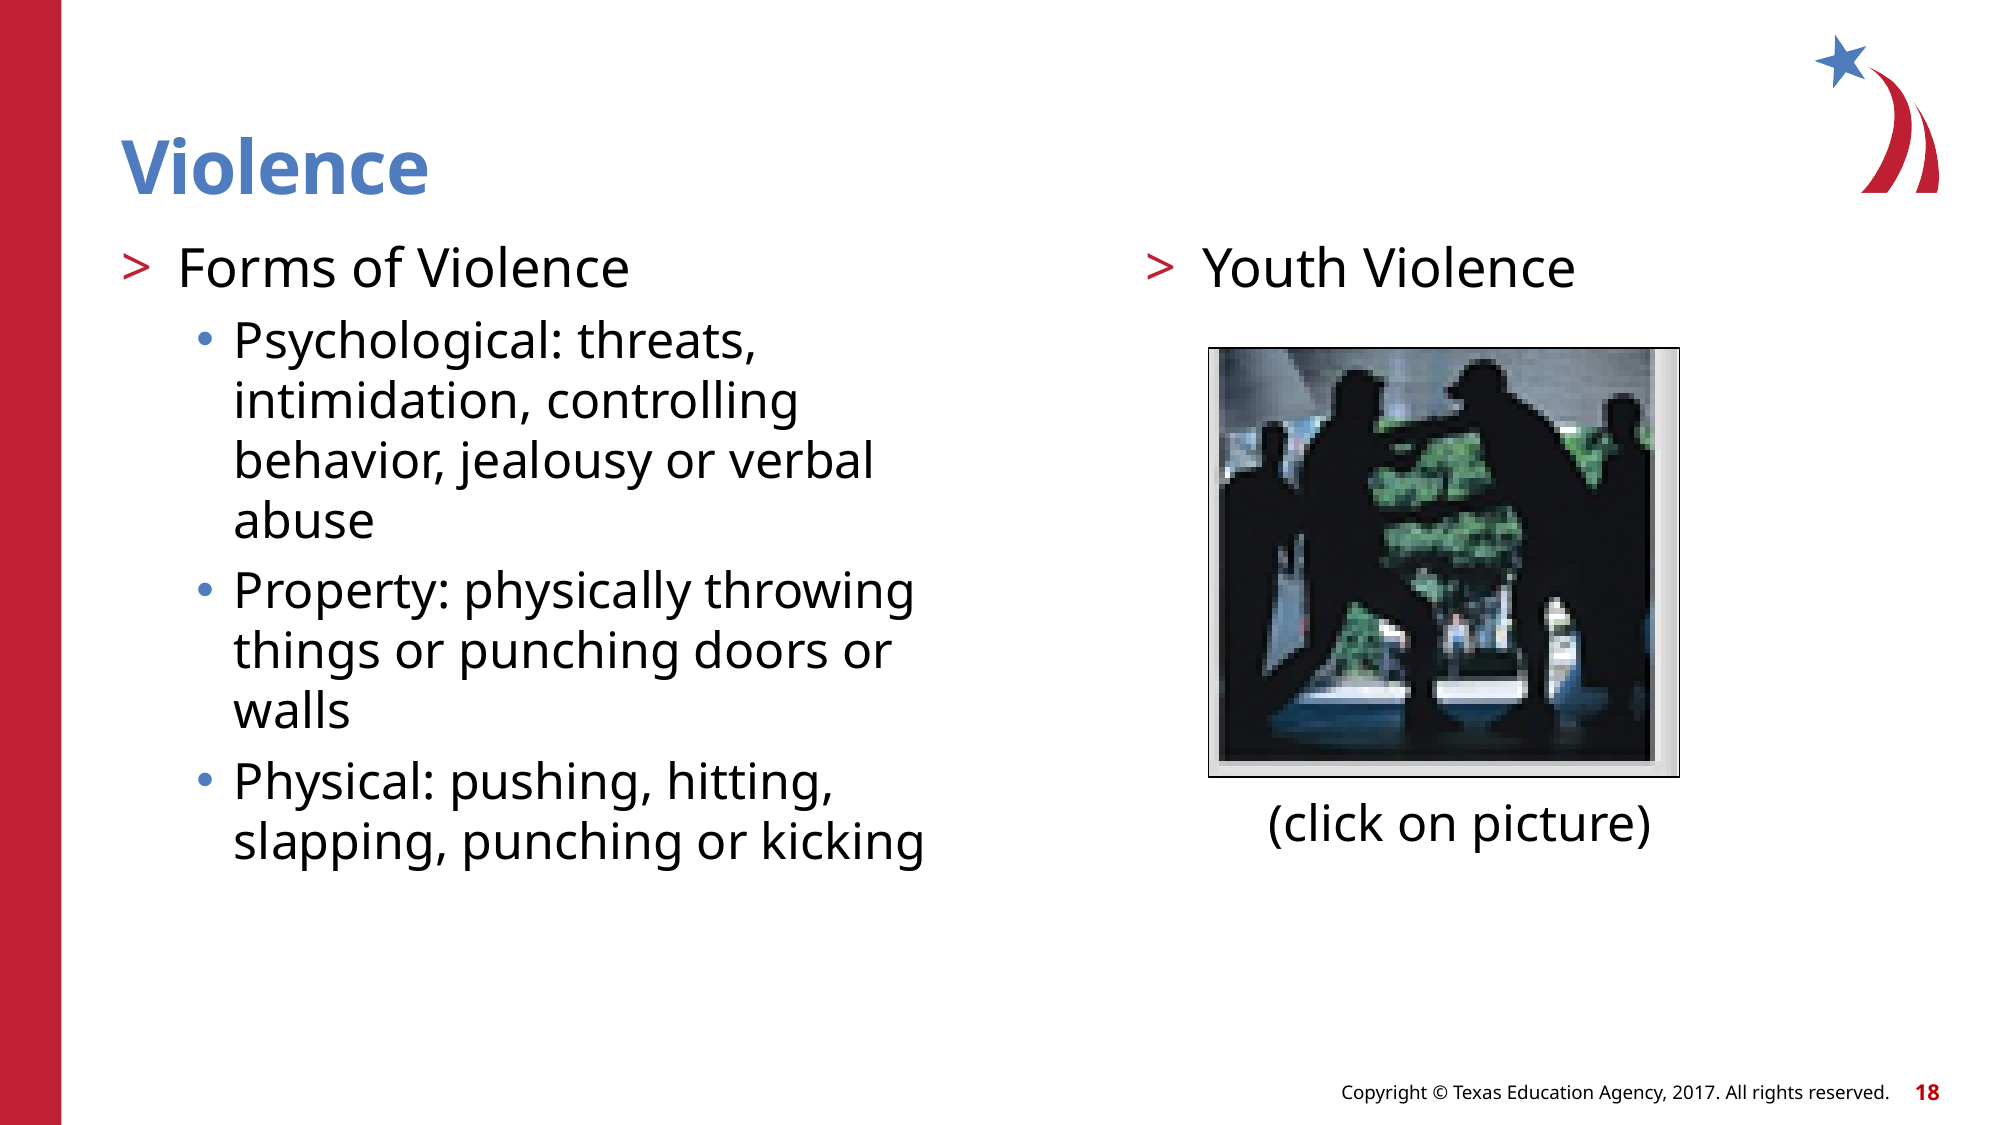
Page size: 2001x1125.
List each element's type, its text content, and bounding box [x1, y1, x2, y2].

picture [1814, 34, 1939, 193]
picture [1209, 348, 1679, 777]
title Violence [121, 66, 1772, 211]
list Forms of Violence Psychological: threats, intimidation, controlling behavior, jealousy or verbal abuse Property: physically throwing things or punching doors or walls Physical: pushing, hitting, slapping, punching or kicking [121, 233, 996, 1010]
text_box (click on picture) [1253, 784, 1679, 859]
list Youth Violence [1145, 233, 2000, 1010]
